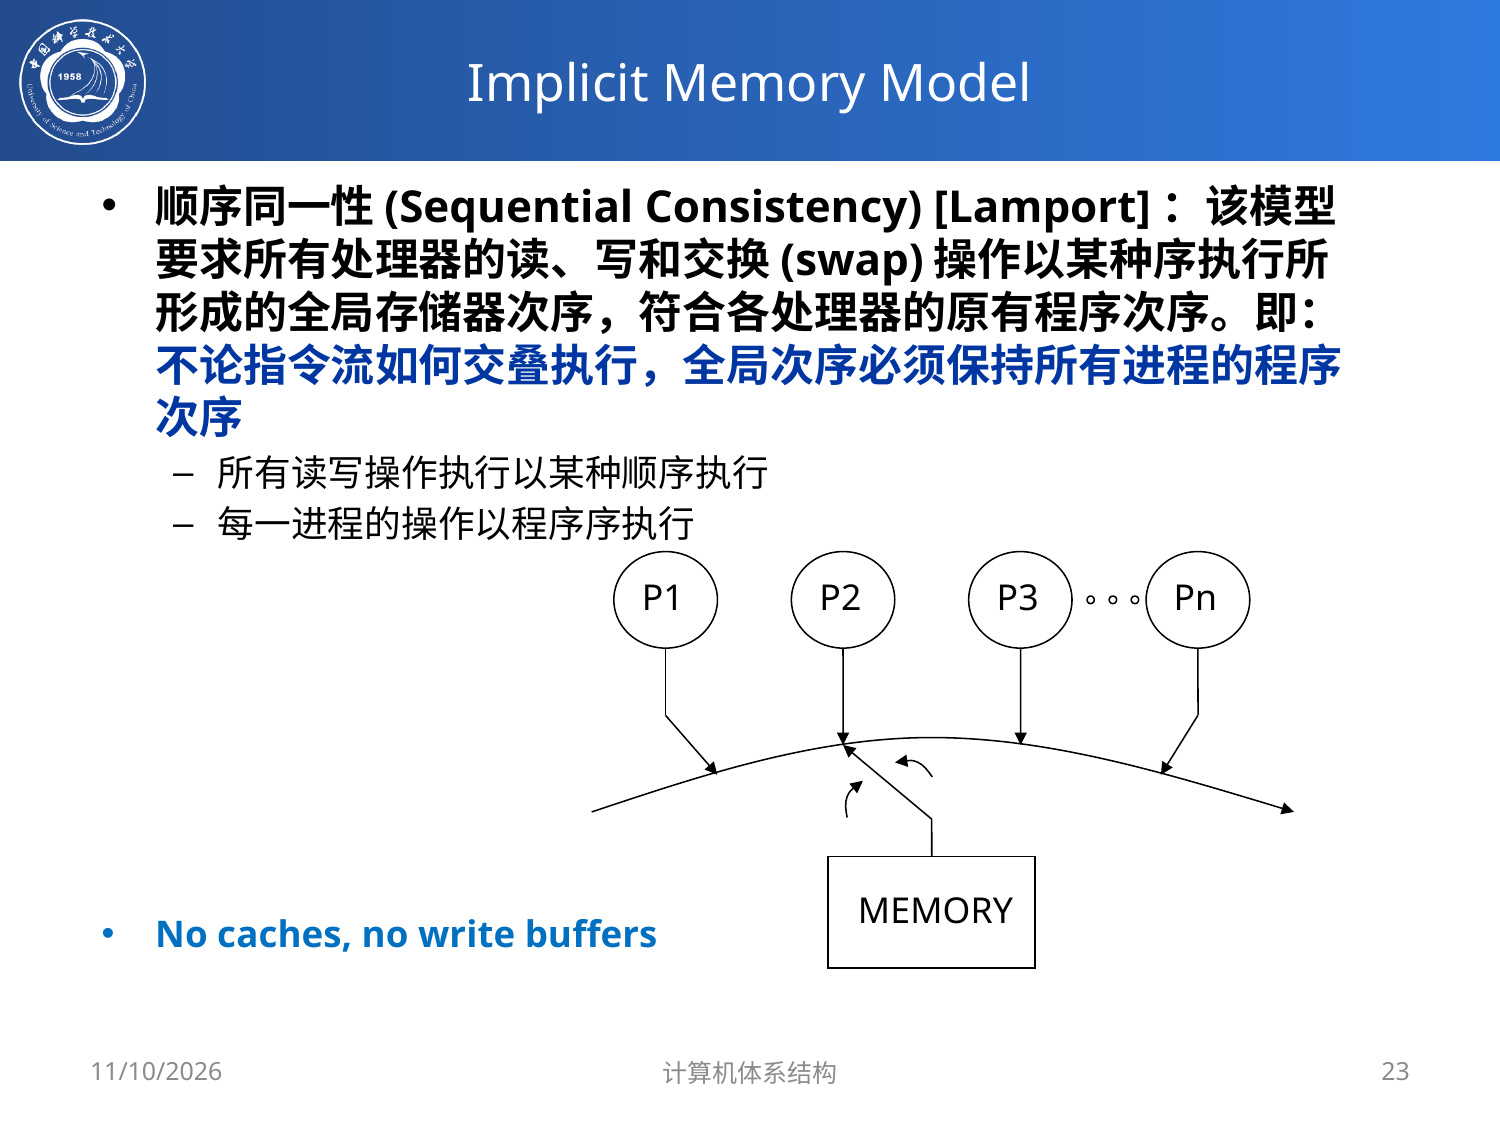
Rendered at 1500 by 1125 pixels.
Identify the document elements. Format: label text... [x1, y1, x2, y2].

slide_number 23 [1074, 1042, 1425, 1103]
list 顺序同一性(Sequential Consistency) [Lamport]：该模型要求所有处理器的读、写和交换(swap)操作以某种序执行所形成的全局存储器次序，符合各处理器的原有程序次序。即： 不论指令流如何交叠执行，全局次序必须保持所有进程的程序次序 所有读写操作执行以某种顺序执行 每一进程的操作以程序序执行 No caches, no write buffers [86, 171, 1381, 963]
footer 计算机体系结构 [512, 1042, 988, 1103]
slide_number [75, 1042, 425, 1103]
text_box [591, 550, 1295, 969]
title Implicit Memory Model [103, 42, 1397, 121]
picture [19, 19, 146, 145]
